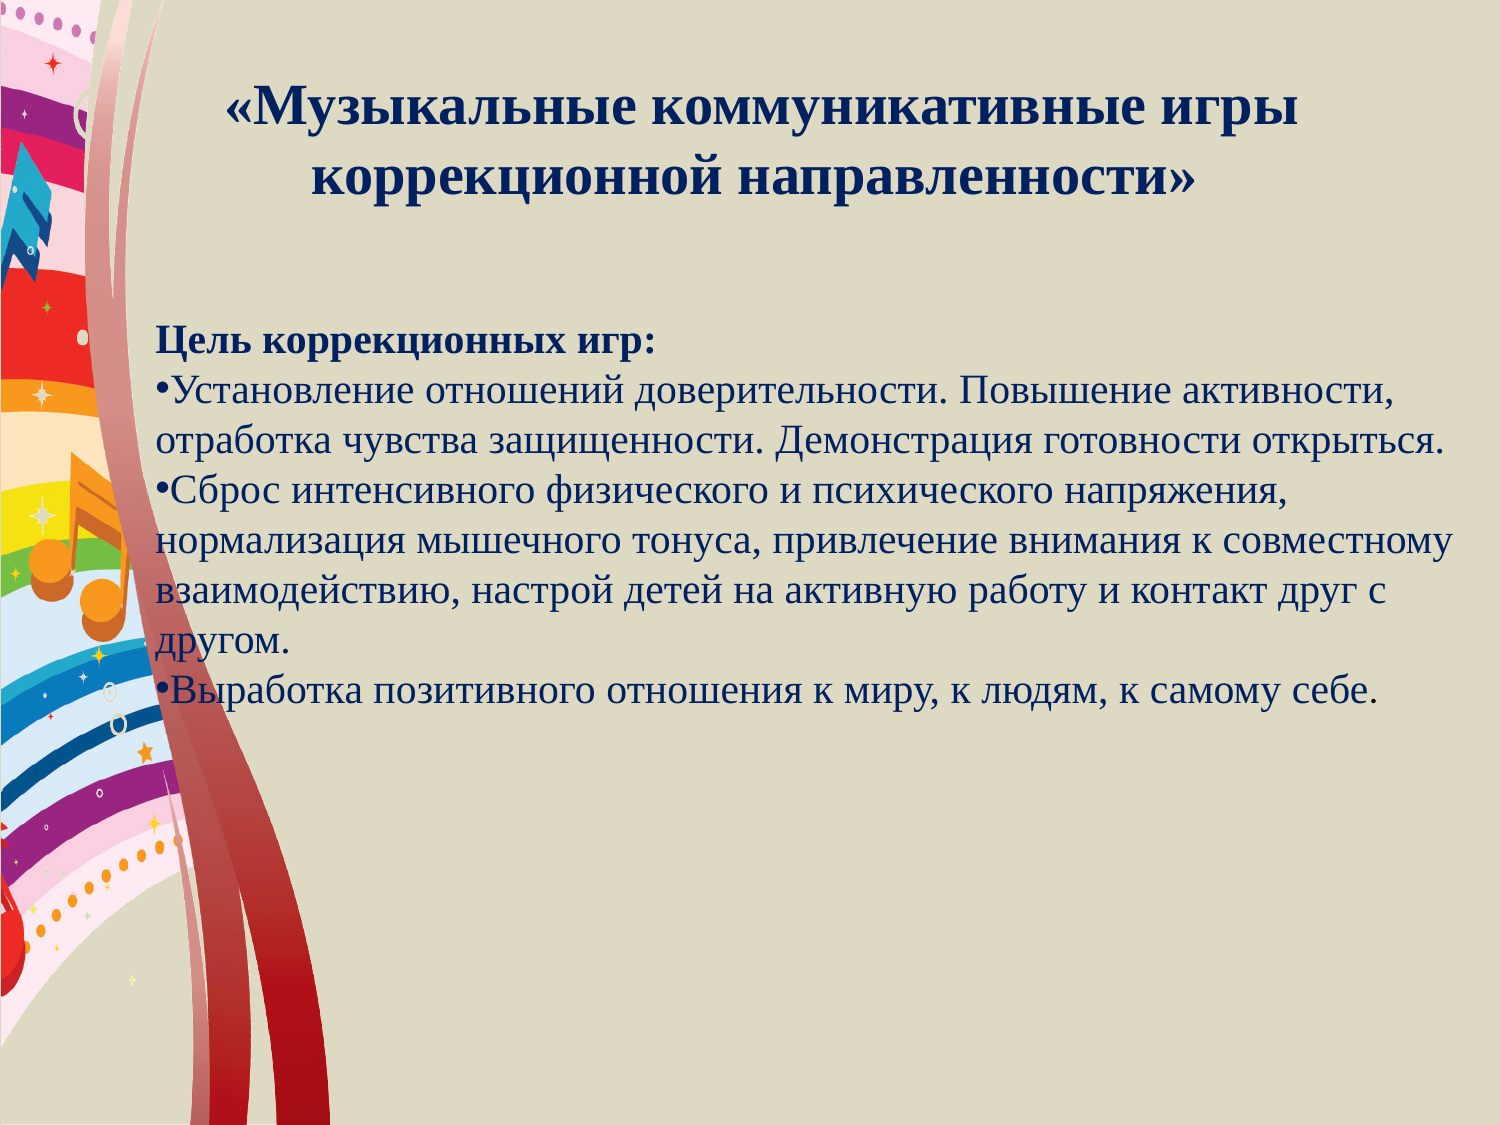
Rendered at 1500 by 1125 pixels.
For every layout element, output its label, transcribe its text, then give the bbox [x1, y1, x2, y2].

text_box «Музыкальные коммуникативные игры коррекционной направленности» [1074, 58, 1430, 214]
text_box Цель коррекционных игр: Установление отношений доверительности. Повышение активности, отработка чувства защищенности. Демонстрация готовности открыться. Сброс интенсивного физического и психического напряжения, нормализация мышечного тонуса, привлечение внимания к совместному взаимодействию, настрой детей на активную работу и контакт друг с другом. Выработка позитивного отношения к миру, к людям, к самому себе. [1074, 304, 1500, 765]
picture [1, 0, 1070, 1125]
